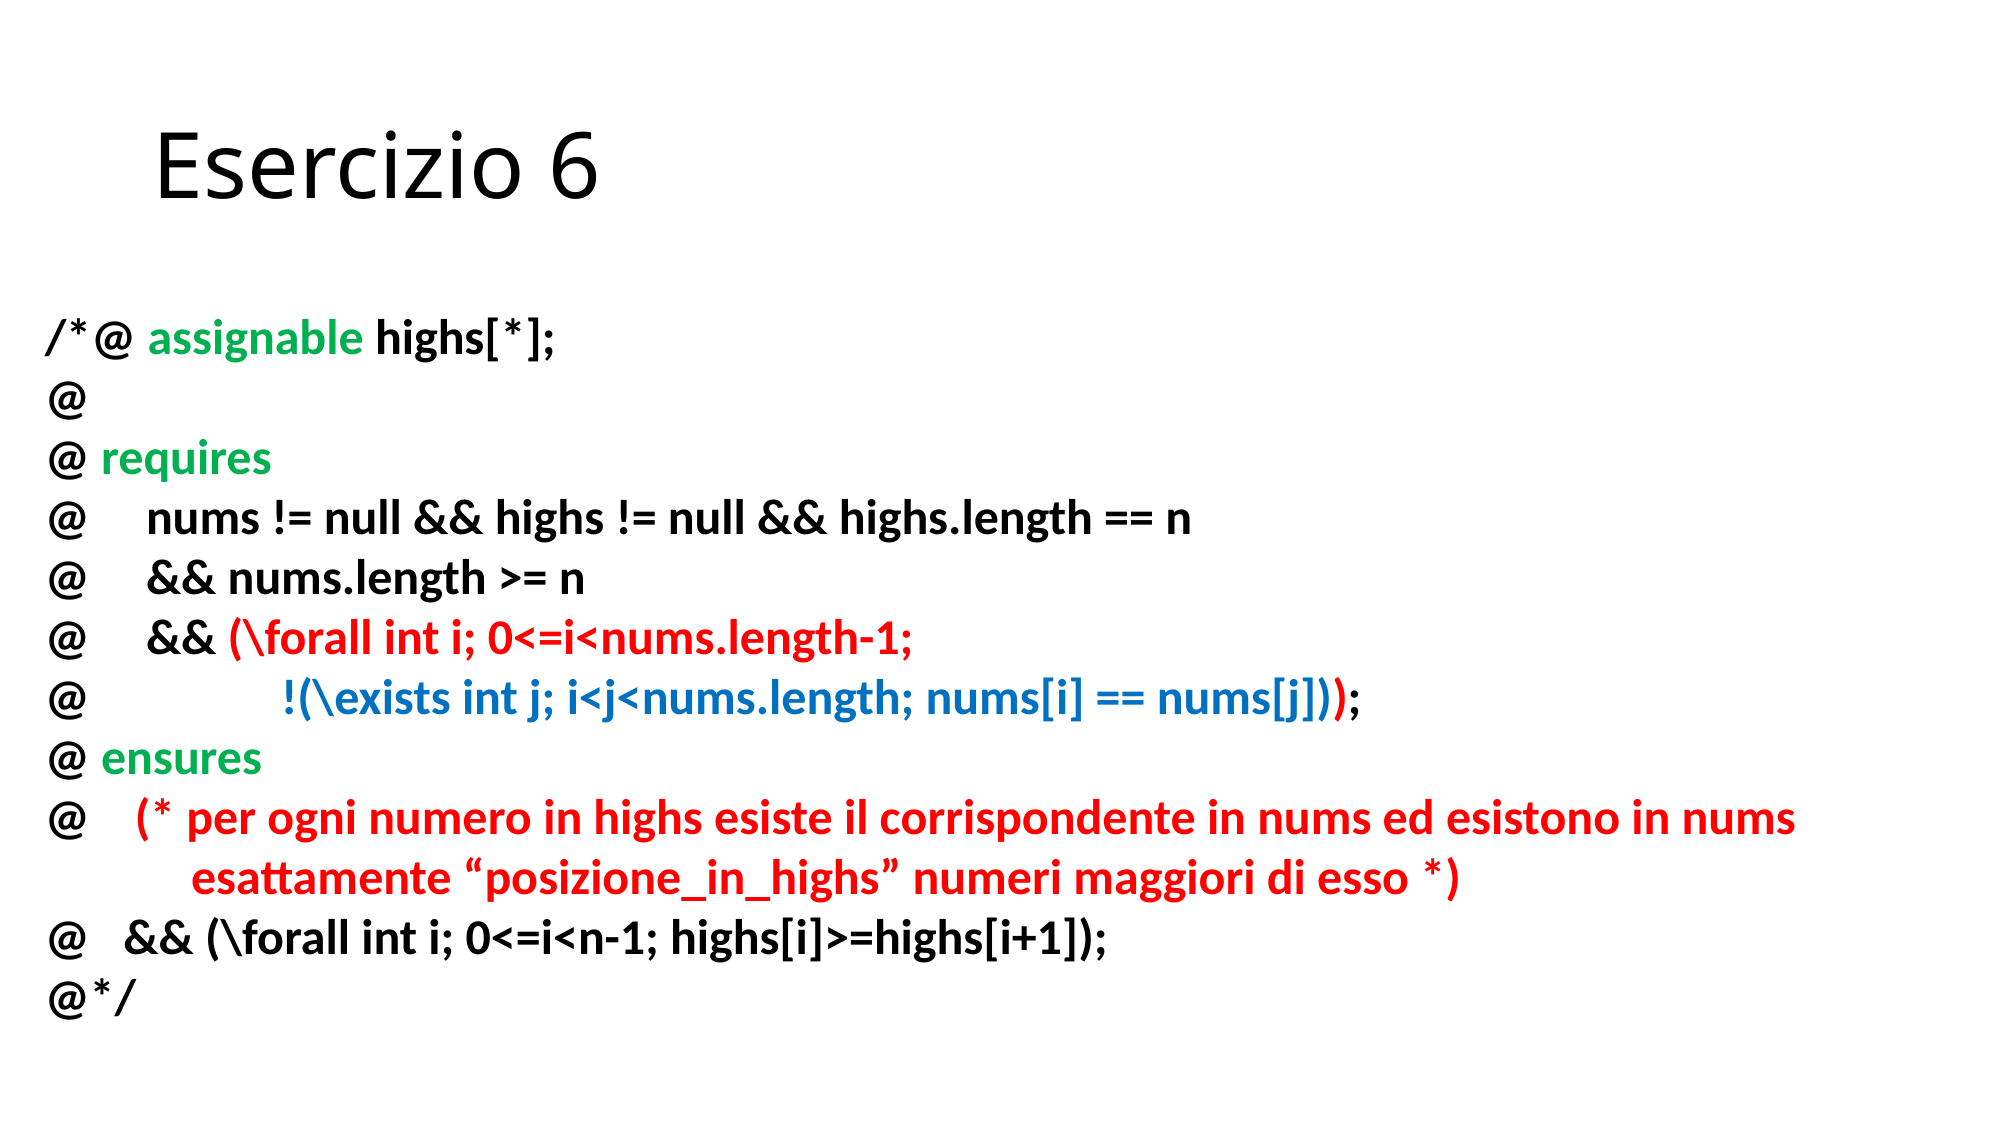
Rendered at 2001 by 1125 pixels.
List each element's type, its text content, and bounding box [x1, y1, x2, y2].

text_box /*@ assignable highs[*]; @ @ requires @ nums != null && highs != null && highs.length == n @ && nums.length >= n @ && (\forall int i; 0<=i<nums.length-1; @ !(\exists int j; i<j<nums.length; nums[i] == nums[j])); @ ensures @ (* per ogni numero in highs esiste il corrispondente in nums ed esistono in nums esattamente “posizione_in_highs” numeri maggiori di esso *) @ && (\forall int i; 0<=i<n-1; highs[i]>=highs[i+1]); @*/ [29, 297, 1939, 1032]
title Esercizio 6 [137, 59, 1863, 278]
